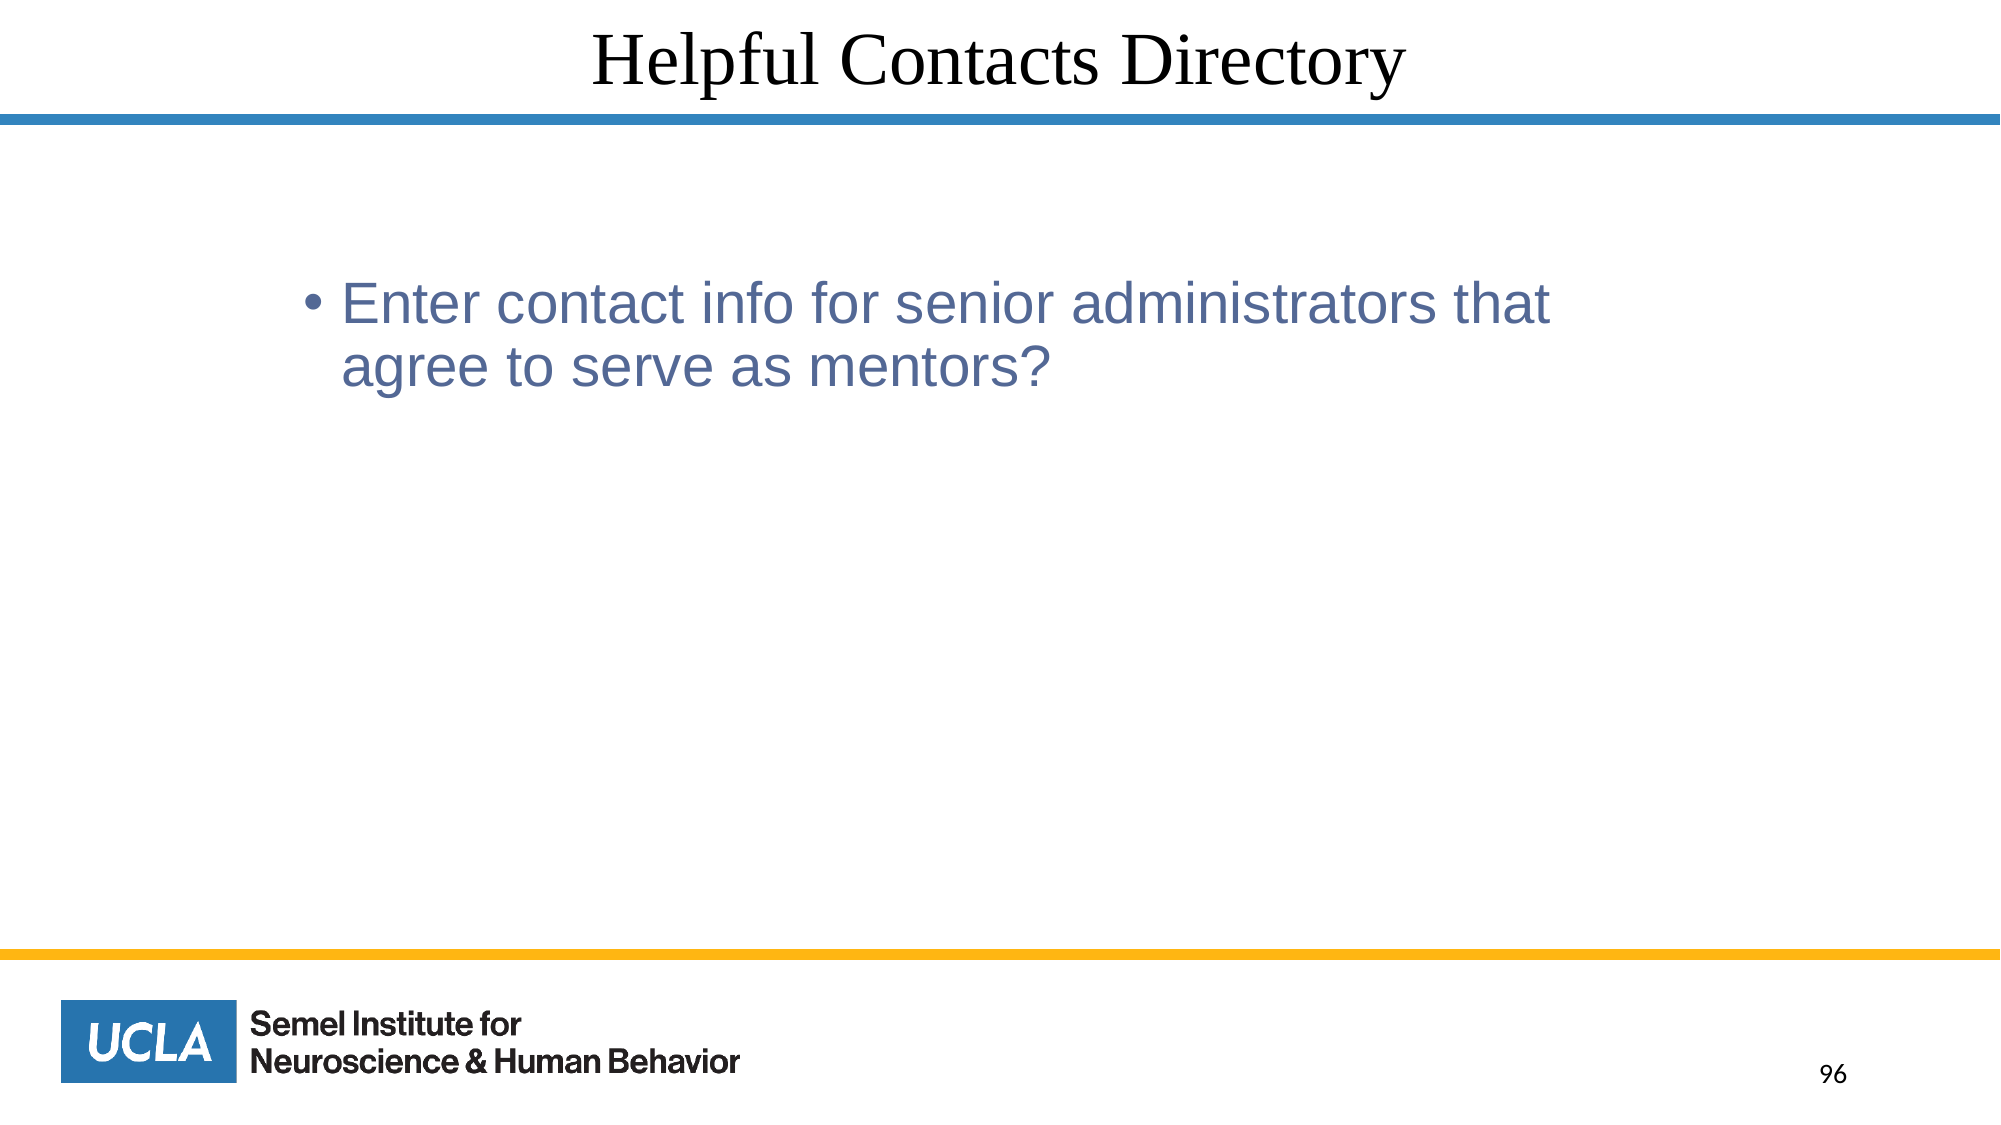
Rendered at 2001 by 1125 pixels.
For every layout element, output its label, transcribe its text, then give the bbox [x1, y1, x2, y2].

picture [61, 1000, 740, 1083]
title Helpful Contacts Directory [279, 0, 1721, 139]
list Enter contact info for senior administrators that agree to serve as mentors? [288, 265, 1712, 860]
slide_number 96 [1412, 1042, 1863, 1103]
